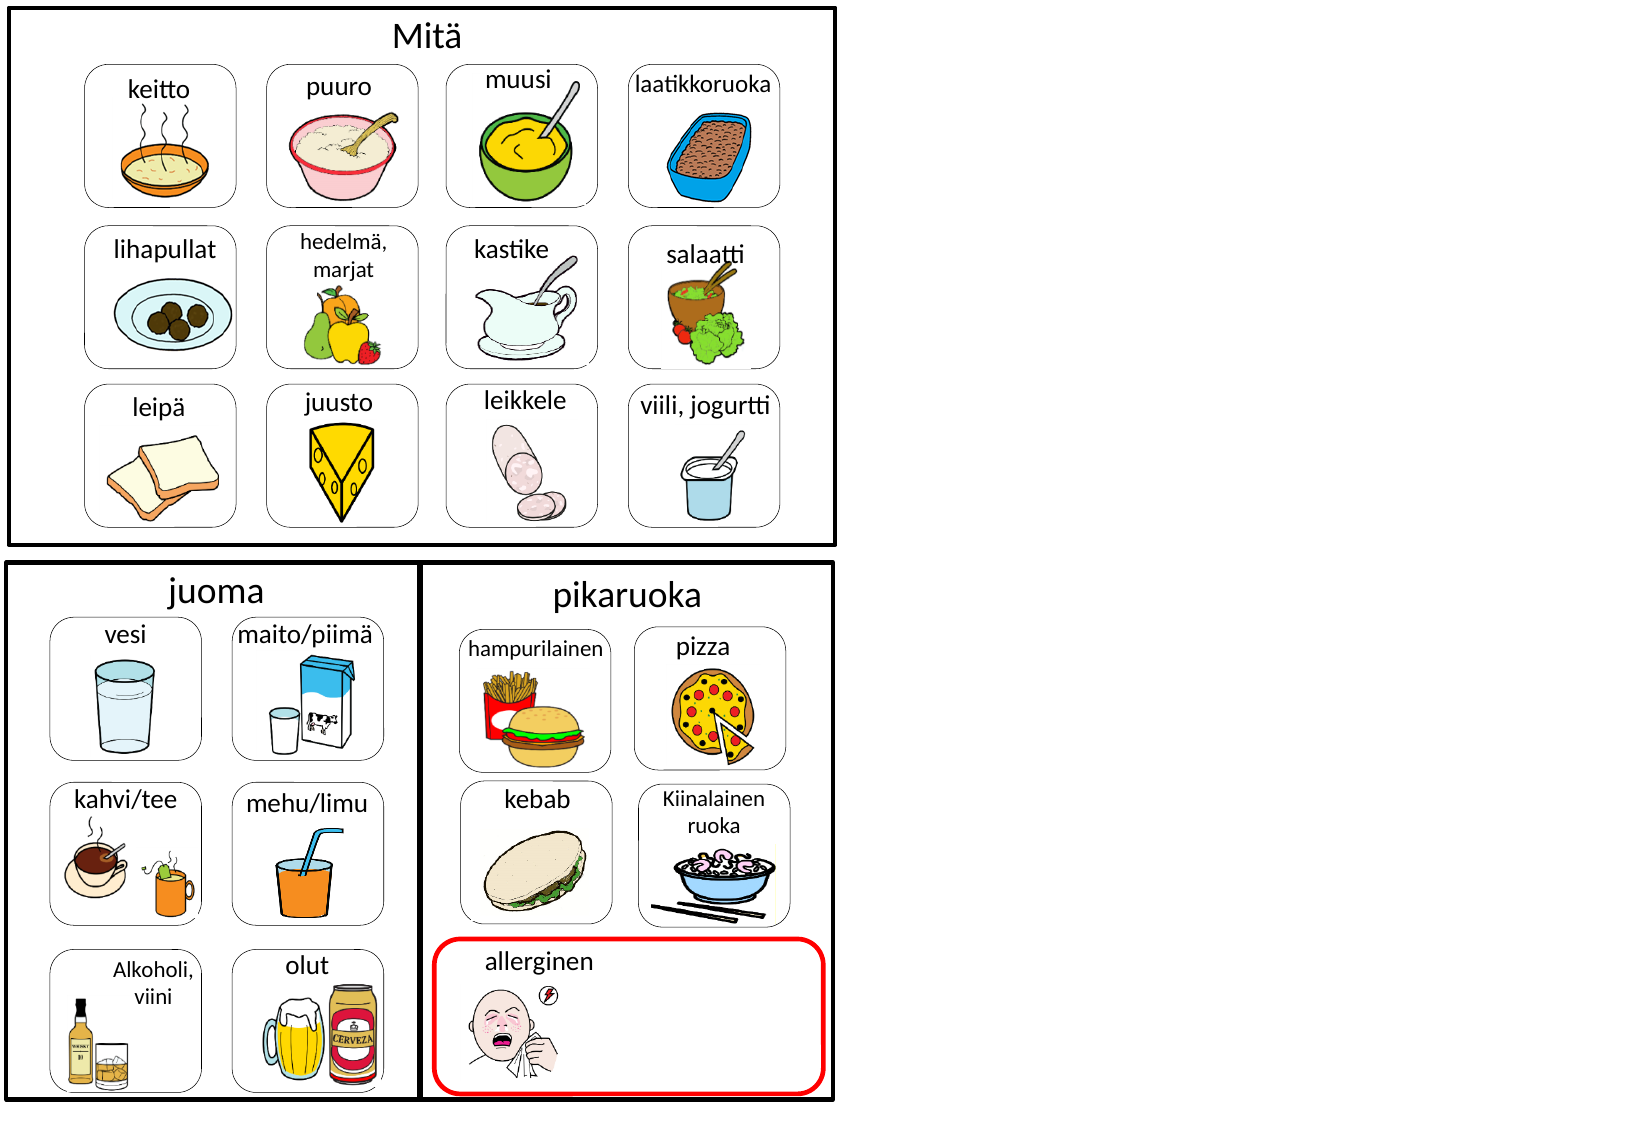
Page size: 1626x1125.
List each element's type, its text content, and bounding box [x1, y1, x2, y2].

picture [665, 664, 761, 766]
picture [661, 254, 751, 370]
text_box [626, 105, 782, 210]
picture [274, 823, 352, 919]
picture [108, 275, 234, 354]
picture [67, 994, 131, 1092]
picture [659, 109, 753, 206]
text_box [636, 223, 772, 229]
text_box [82, 232, 239, 371]
picture [472, 73, 586, 206]
picture [674, 424, 748, 523]
text_box [379, 391, 421, 530]
text_box salaatti [629, 229, 782, 277]
text_box [626, 238, 657, 371]
text_box [134, 1017, 204, 1095]
picture [486, 419, 578, 523]
text_box [230, 657, 253, 763]
text_box [82, 399, 95, 525]
picture [279, 100, 405, 203]
text_box [264, 79, 275, 205]
picture [255, 650, 358, 758]
text_box kastike [435, 224, 588, 271]
text_box viili, jogurtti [617, 380, 794, 428]
text_box Alkoholi, viini [77, 947, 230, 1017]
text_box olut [232, 940, 383, 987]
text_box laatikkoruoka [593, 60, 813, 105]
picture [255, 972, 381, 1087]
text_box [4, 560, 835, 1102]
picture [470, 815, 600, 921]
text_box allerginen [463, 936, 615, 984]
text_box vesi [49, 609, 202, 657]
text_box [458, 791, 465, 918]
text_box hampurilainen [446, 626, 626, 669]
text_box [581, 399, 600, 529]
text_box [590, 102, 600, 204]
text_box [406, 70, 421, 207]
picture [57, 807, 131, 899]
text_box [443, 102, 468, 210]
text_box kahvi/tee [49, 774, 202, 822]
text_box leikkele [452, 375, 598, 422]
text_box Mitä [53, 3, 802, 64]
text_box [443, 271, 464, 371]
text_box [592, 669, 613, 774]
text_box maito/piimä [211, 609, 399, 657]
text_box [588, 228, 600, 363]
picture [302, 283, 382, 366]
text_box [747, 428, 782, 530]
text_box [47, 633, 86, 763]
text_box [47, 947, 77, 1092]
picture [476, 668, 590, 770]
text_box [82, 75, 239, 210]
picture [466, 248, 589, 366]
text_box pikaruoka [444, 562, 810, 623]
picture [135, 846, 198, 919]
text_box [636, 799, 648, 924]
text_box hedelmä, marjat [267, 219, 420, 289]
text_box juoma [33, 558, 399, 619]
text_box keitto [83, 64, 235, 111]
text_box [264, 238, 299, 371]
picture [99, 425, 219, 525]
text_box lihapullat [89, 224, 241, 271]
text_box [223, 393, 239, 527]
text_box [230, 826, 386, 928]
text_box mehu/limu [217, 778, 397, 826]
text_box [443, 389, 484, 530]
text_box [432, 936, 826, 1097]
text_box [160, 632, 204, 763]
text_box [230, 963, 257, 1095]
text_box Kiinalainen ruoka [638, 776, 790, 846]
text_box [7, 6, 837, 547]
text_box [457, 669, 473, 772]
text_box [632, 669, 665, 773]
text_box puuro [266, 61, 413, 109]
picture [89, 655, 157, 758]
text_box [605, 797, 615, 920]
picture [112, 96, 212, 199]
text_box leipä [84, 381, 234, 429]
text_box muusi [442, 54, 595, 102]
text_box pizza [627, 623, 779, 669]
text_box [779, 797, 793, 926]
text_box juusto [264, 377, 414, 425]
text_box [264, 425, 300, 530]
text_box [764, 631, 788, 772]
text_box [135, 797, 204, 913]
text_box [359, 657, 386, 763]
text_box [385, 246, 421, 371]
text_box kebab [462, 774, 613, 822]
text_box [626, 428, 674, 530]
picture [651, 844, 777, 924]
text_box [47, 798, 186, 928]
picture [303, 418, 377, 525]
text_box [756, 277, 782, 371]
picture [460, 984, 567, 1081]
